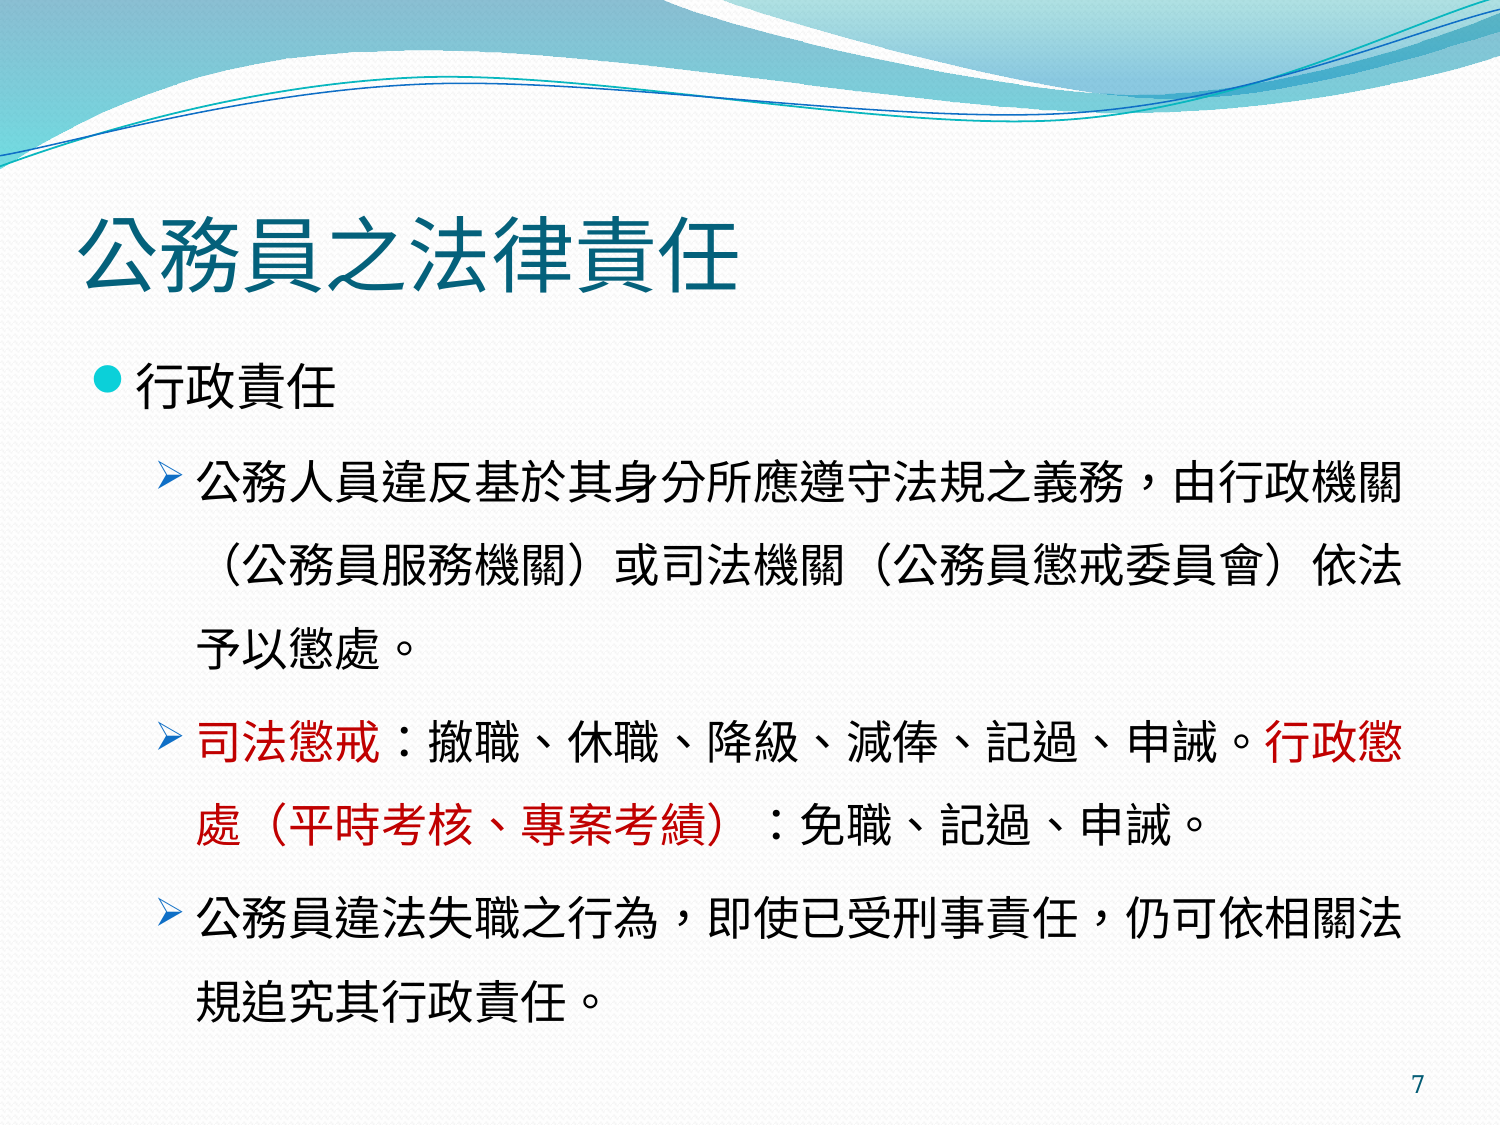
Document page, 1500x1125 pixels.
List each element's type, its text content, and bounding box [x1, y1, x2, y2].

slide_number 7 [1299, 1042, 1425, 1103]
list 行政責任 公務人員違反基於其身分所應遵守法規之義務，由行政機關（公務員服務機關）或司法機關（公務員懲戒委員會）依法予以懲處。 司法懲戒：撤職、休職、降級、減俸、記過、申誡。行政懲處（平時考核、專案考績）：免職、記過、申誡。 公務員違法失職之行為，即使已受刑事責任，仍可依相關法規追究其行政責任。 [75, 317, 1425, 1038]
title 公務員之法律責任 [75, 115, 1425, 303]
